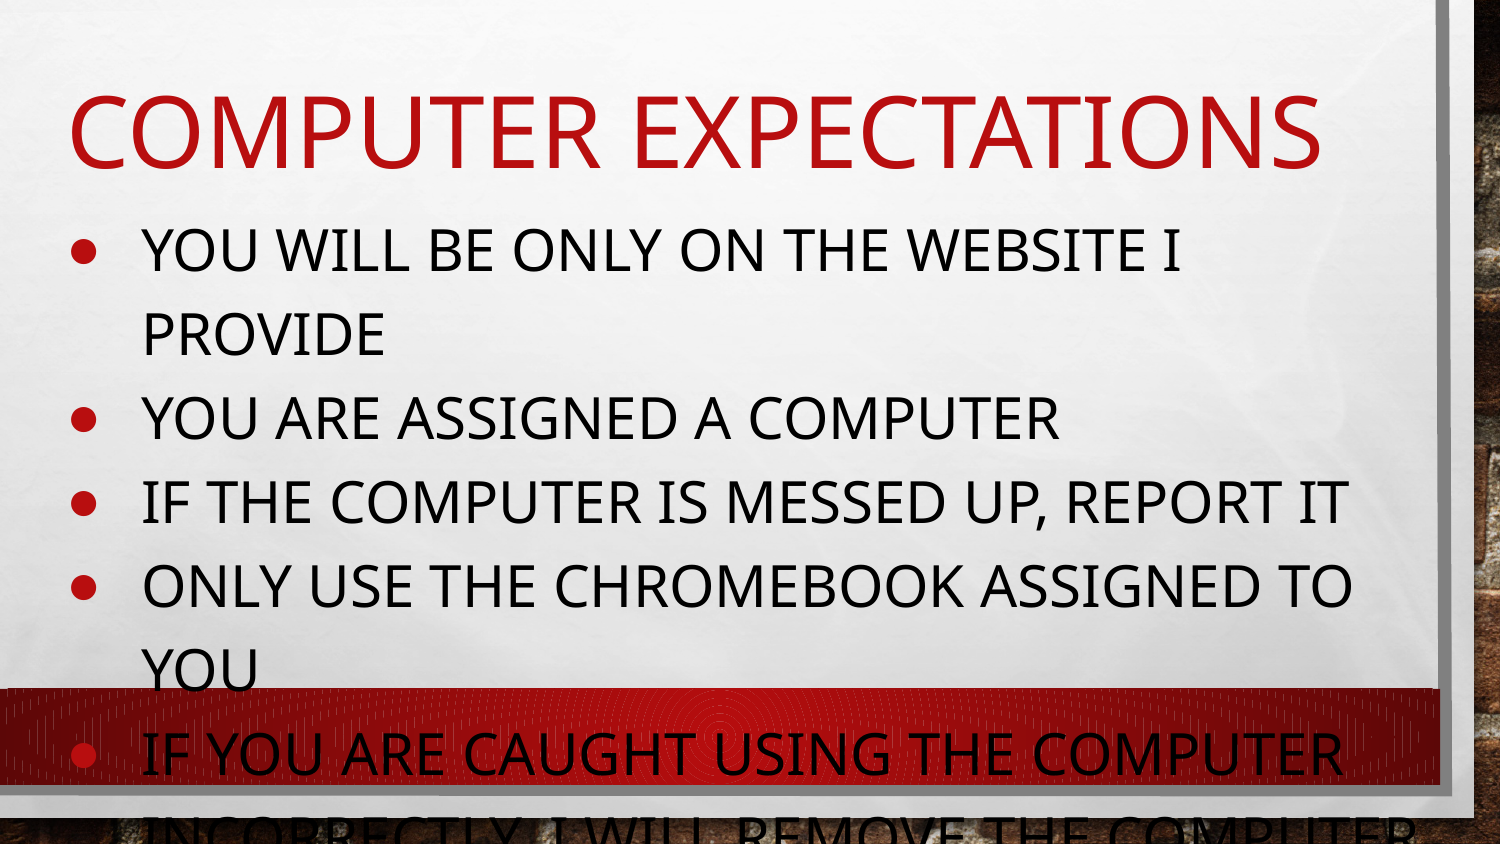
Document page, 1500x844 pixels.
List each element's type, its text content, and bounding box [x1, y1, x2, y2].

picture [0, 0, 1500, 844]
list You will be only on the website I provide You are assigned a computer If the computer is messed up, report it Only use the Chromebook assigned to you If you are caught using the computer incorrectly, I will remove the computer from you. [51, 184, 1449, 733]
title Computer Expectations [51, 67, 1449, 167]
